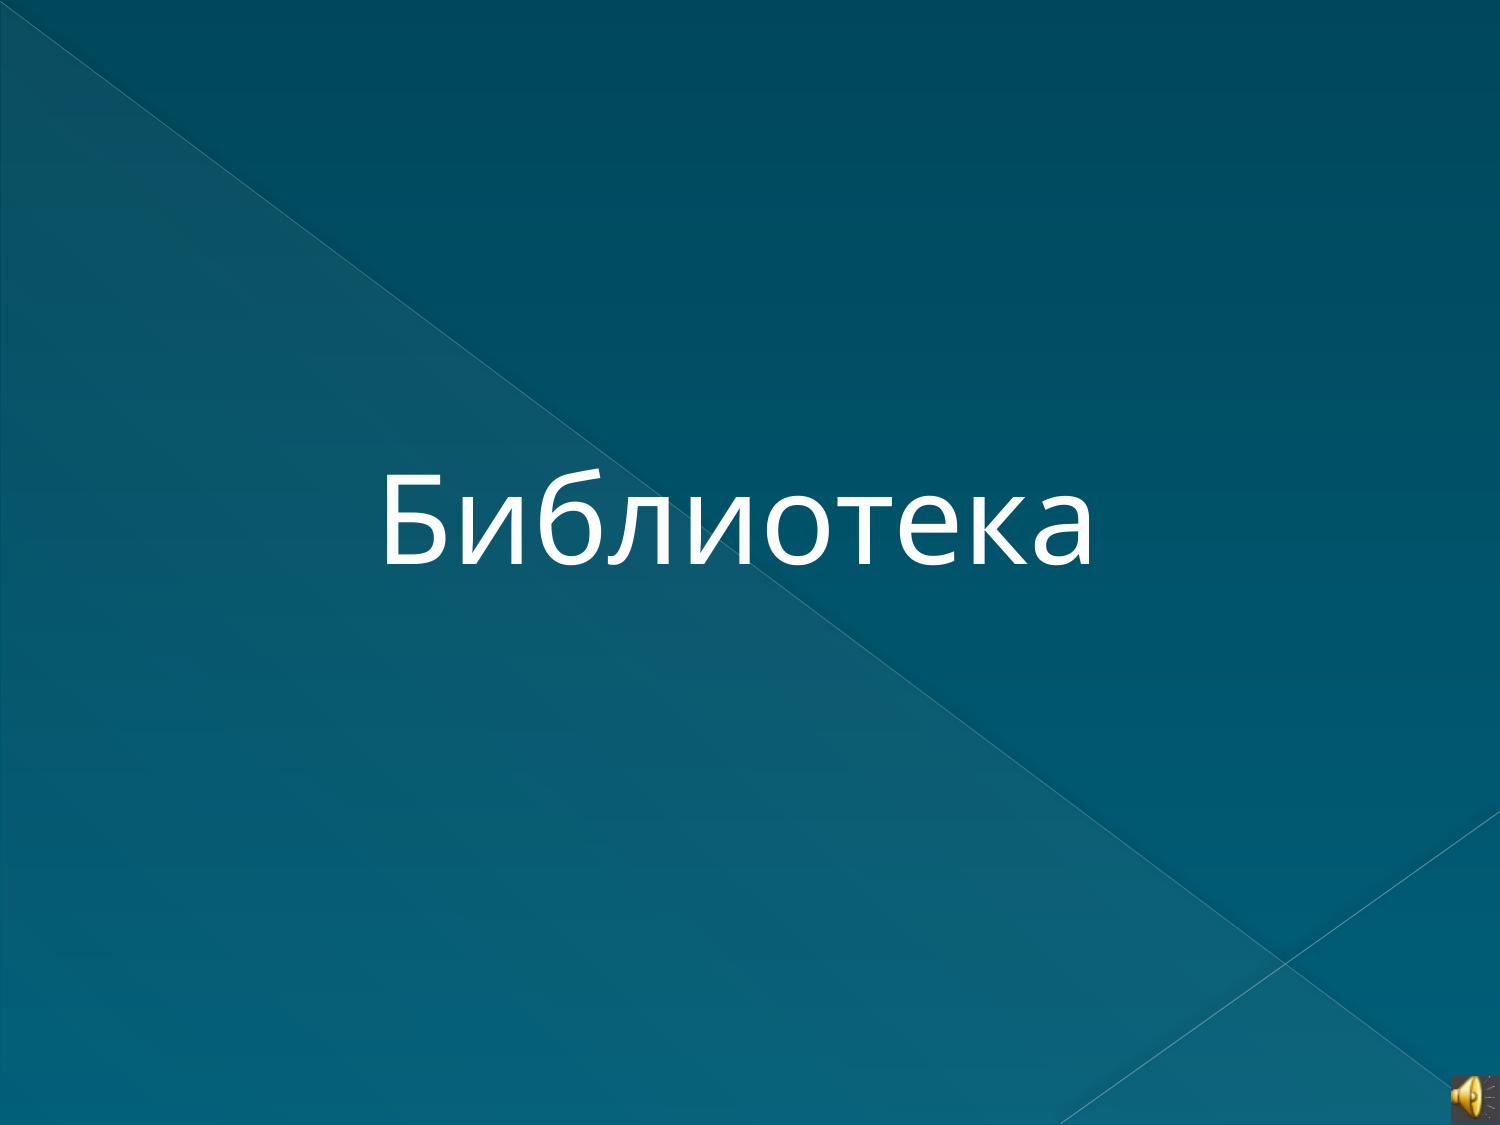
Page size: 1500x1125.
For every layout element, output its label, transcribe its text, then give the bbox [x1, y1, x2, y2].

picture [1449, 1077, 1498, 1123]
text_box Библиотека [123, 432, 1353, 598]
